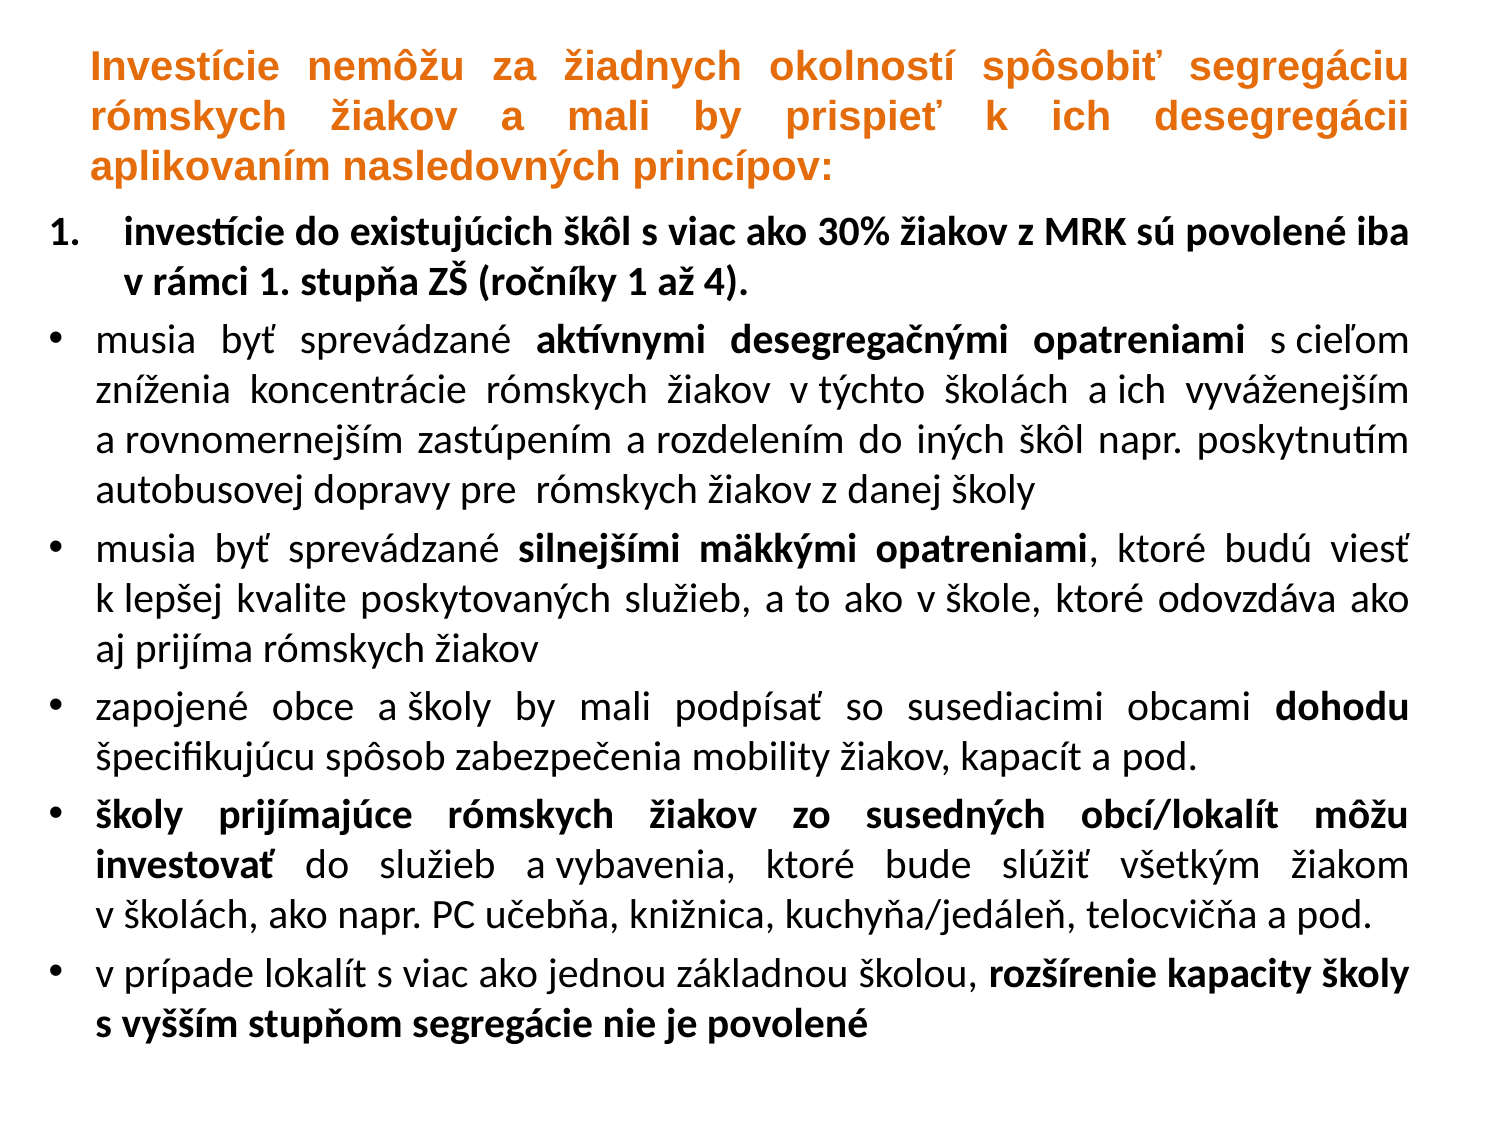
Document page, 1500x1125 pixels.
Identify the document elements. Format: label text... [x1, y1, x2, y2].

list investície do existujúcich škôl s viac ako 30% žiakov z MRK sú povolené iba v rámci 1. stupňa ZŠ (ročníky 1 až 4). musia byť sprevádzané aktívnymi desegregačnými opatreniami s cieľom zníženia koncentrácie rómskych žiakov v týchto školách a ich vyváženejším a rovnomernejším zastúpením a rozdelením do iných škôl napr. poskytnutím autobusovej dopravy pre rómskych žiakov z danej školy musia byť sprevádzané silnejšími mäkkými opatreniami, ktoré budú viesť k lepšej kvalite poskytovaných služieb, a to ako v škole, ktoré odovzdáva ako aj prijíma rómskych žiakov zapojené obce a školy by mali podpísať so susediacimi obcami dohodu špecifikujúcu spôsob zabezpečenia mobility žiakov, kapacít a pod. školy prijímajúce rómskych žiakov zo susedných obcí/lokalít môžu investovať do služieb a vybavenia, ktoré bude slúžiť všetkým žiakom v školách, ako napr. PC učebňa, knižnica, kuchyňa/jedáleň, telocvičňa a pod. v prípade lokalít s viac ako jednou základnou školou, rozšírenie kapacity školy s vyšším stupňom segregácie nie je povolené [0, 196, 1426, 1095]
title Investície nemôžu za žiadnych okolností spôsobiť segregáciu rómskych žiakov a mali by prispieť k ich desegregácii aplikovaním nasledovných princípov: [74, 0, 1426, 196]
